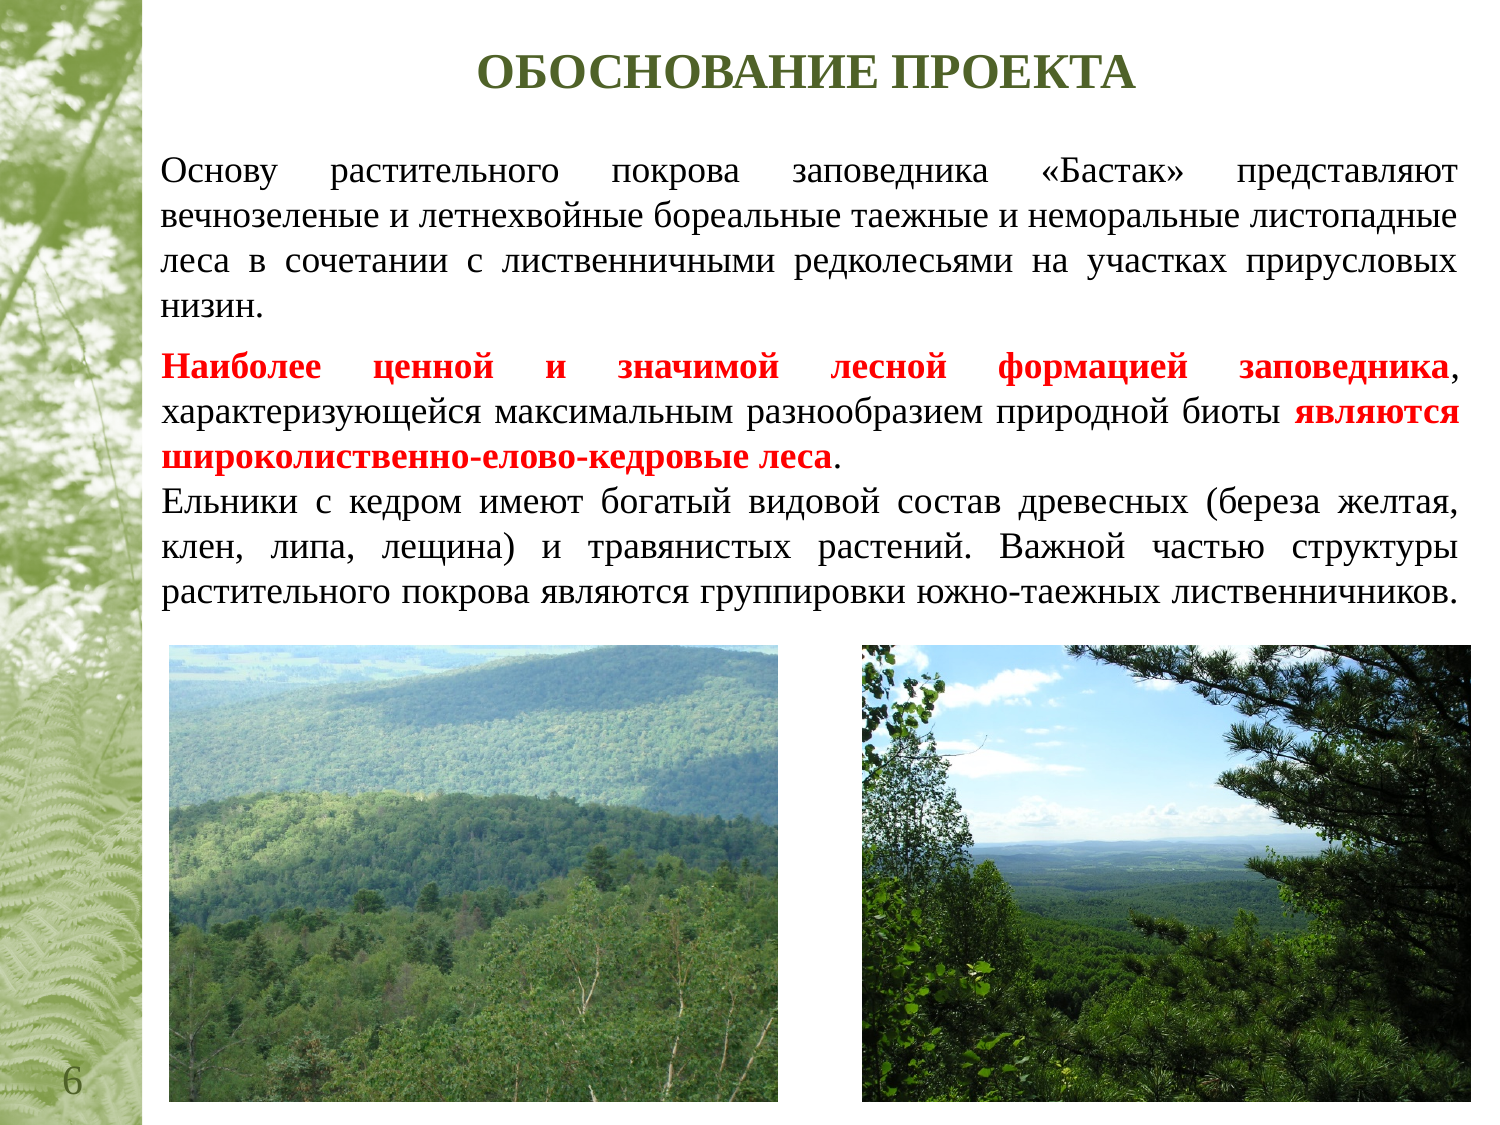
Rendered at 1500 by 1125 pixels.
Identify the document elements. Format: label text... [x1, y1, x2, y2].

text_box ОБОСНОВАНИЕ ПРОЕКТА [146, 30, 1471, 106]
text_box Основу растительного покрова заповедника «Бастак» представляют вечнозеленые и летнехвойные бореальные таежные и неморальные листопадные леса в сочетании с лиственничными редколесьями на участках прирусловых низин. [146, 137, 1475, 332]
picture [861, 644, 1471, 1102]
picture [168, 644, 778, 1102]
picture [0, 0, 143, 1125]
text_box Наиболее ценной и значимой лесной формацией заповедника, характеризующейся максимальным разнообразием природной биоты являются широколиственно-елово-кедровые леса. Ельники с кедром имеют богатый видовой состав древесных (береза желтая, клен, липа, лещина) и травянистых растений. Важной частью структуры растительного покрова являются группировки южно-таежных лиственничников. [146, 334, 1475, 619]
